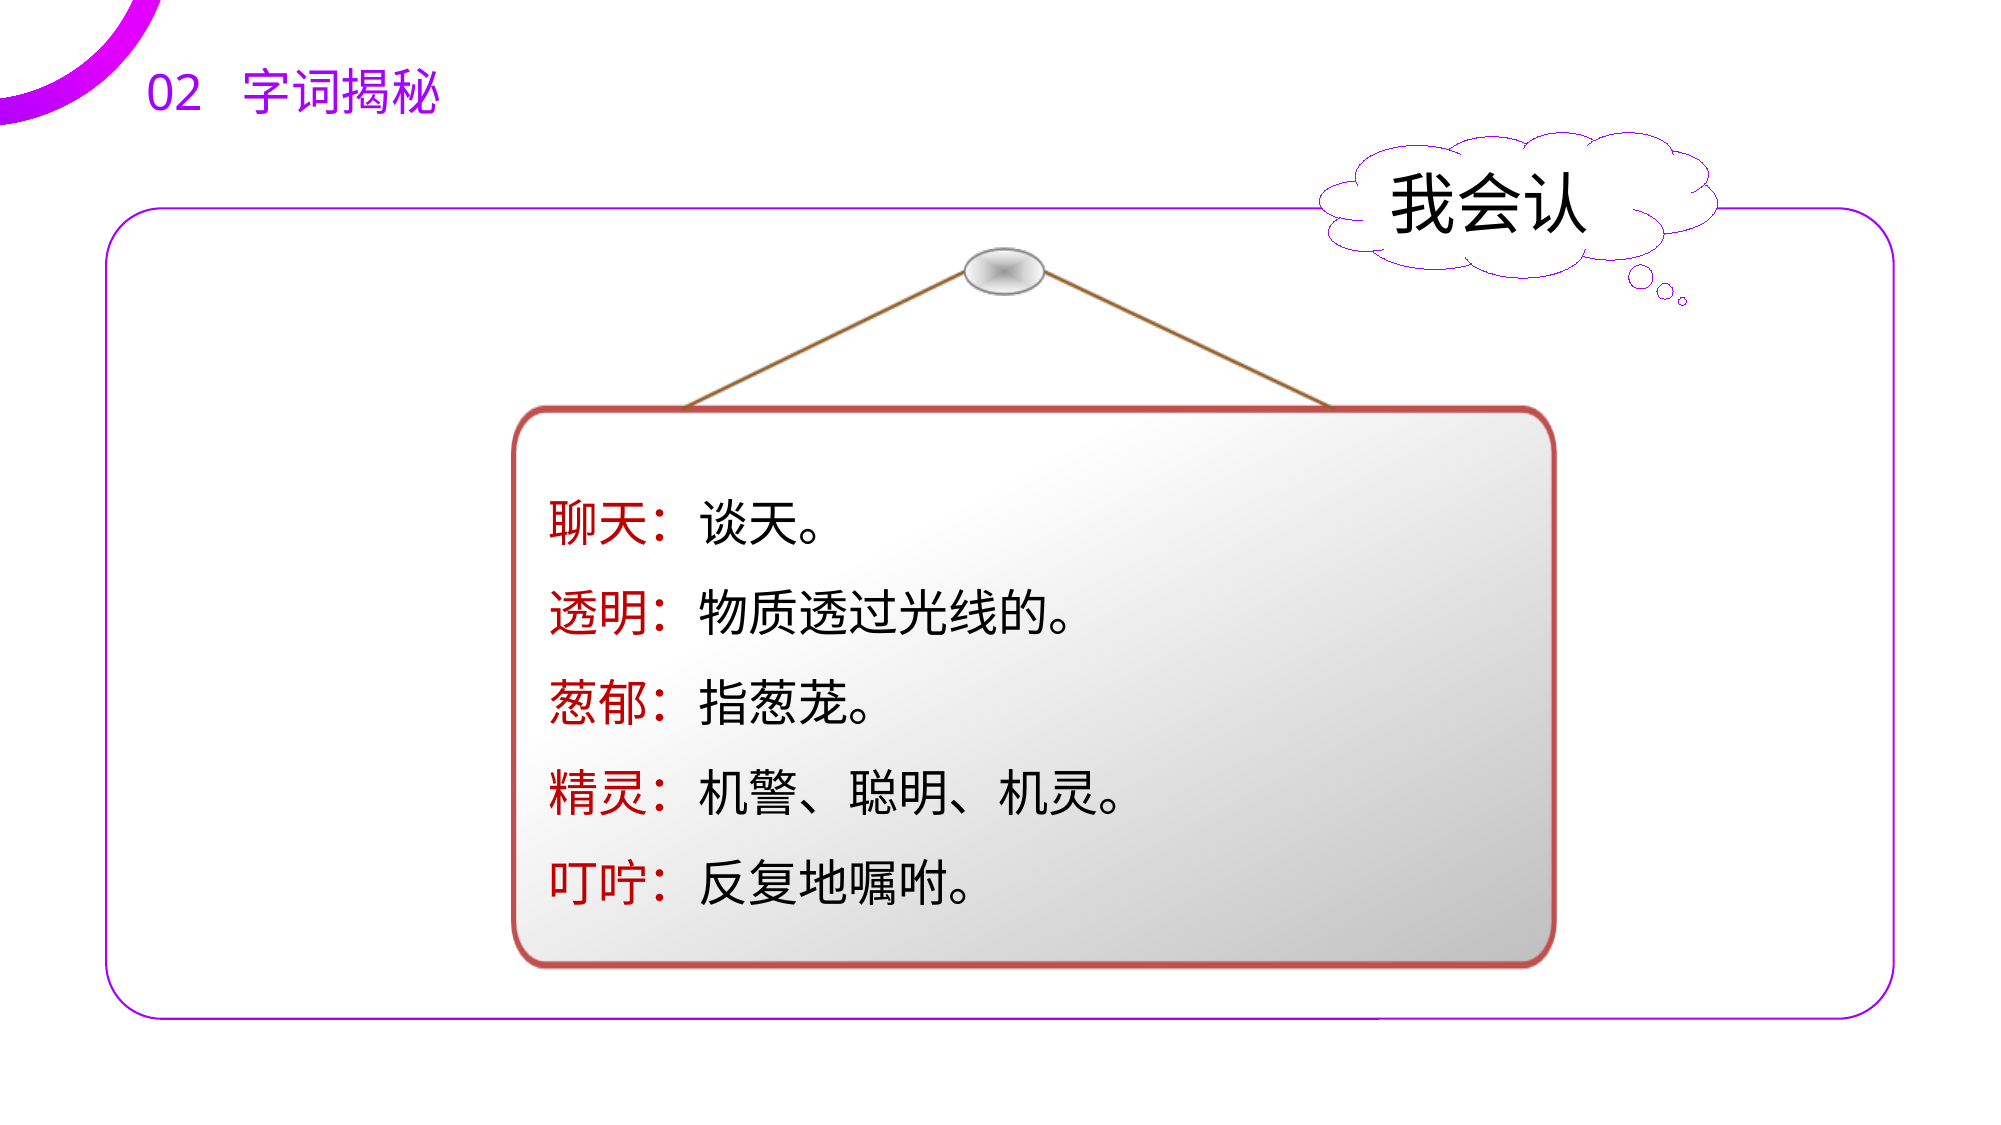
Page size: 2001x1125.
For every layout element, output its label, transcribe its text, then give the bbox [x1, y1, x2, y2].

text_box 我会认 [1628, 264, 1653, 289]
text_box 我会认 [1319, 132, 1718, 274]
text_box 我会认 [1678, 297, 1687, 306]
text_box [511, 245, 1557, 970]
list 02 字词揭秘 [131, 59, 627, 149]
text_box 我会认 [1656, 283, 1674, 300]
